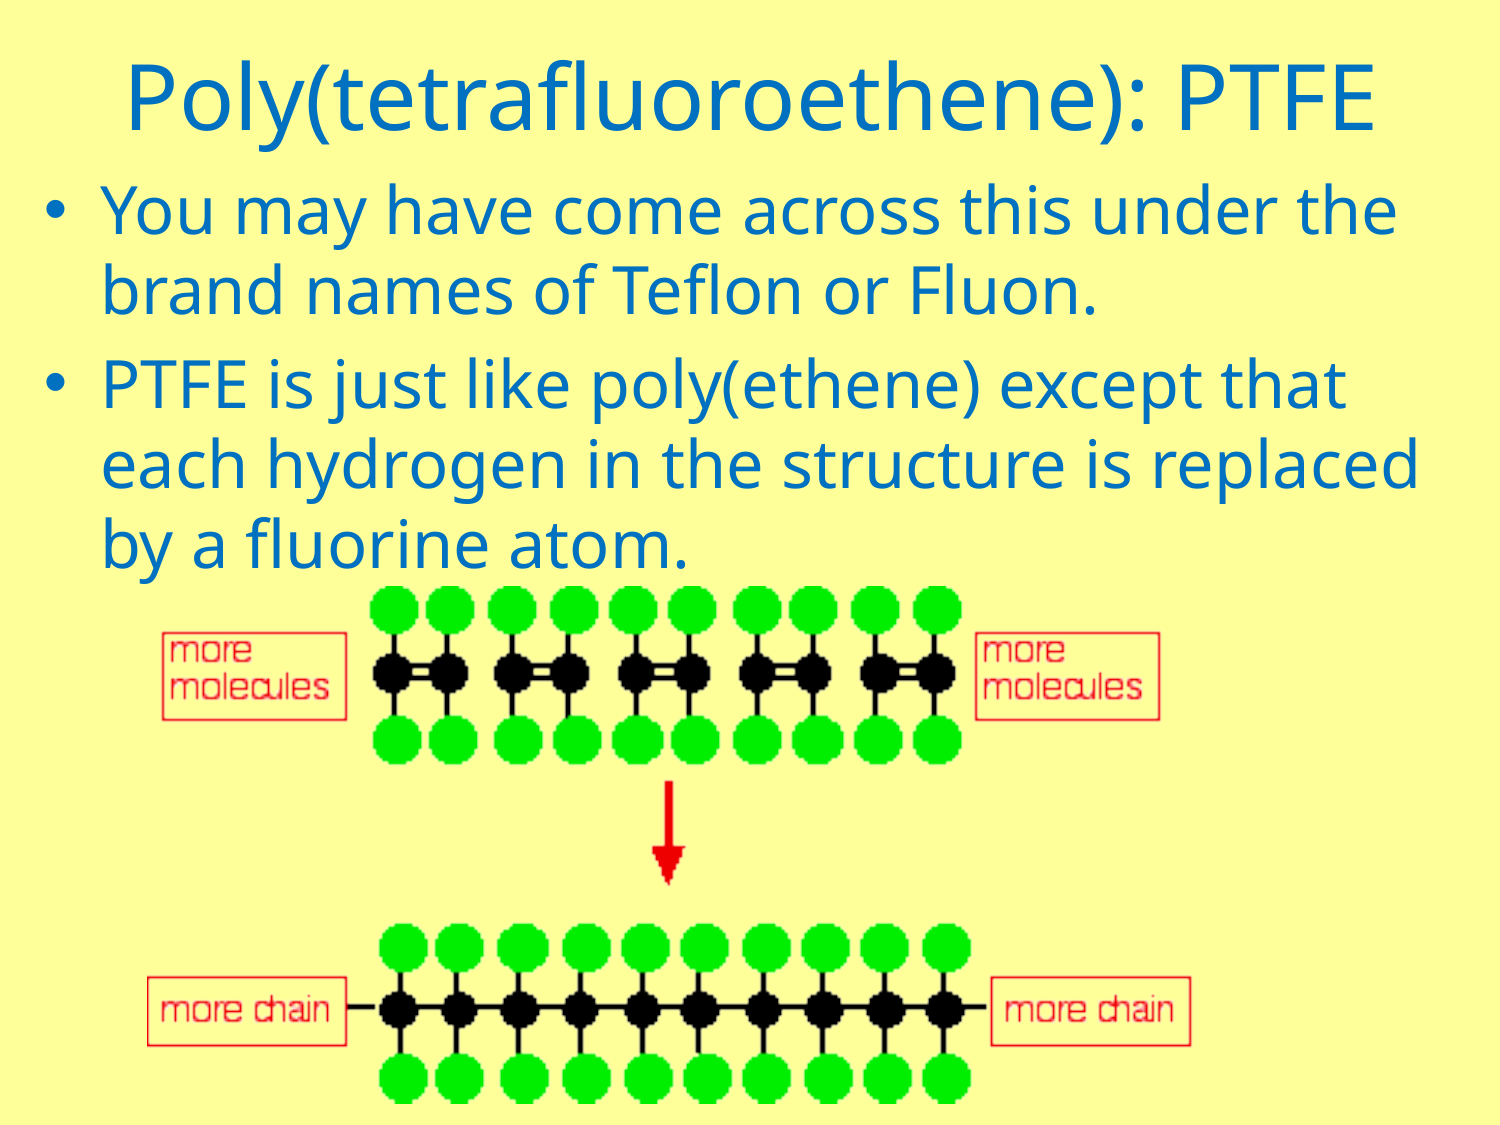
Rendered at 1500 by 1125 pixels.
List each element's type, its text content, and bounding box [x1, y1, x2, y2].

picture [147, 585, 1199, 1105]
list You may have come across this under the brand names of Teflon or Fluon. PTFE is just like poly(ethene) except that each hydrogen in the structure is replaced by a fluorine atom. [28, 160, 1471, 904]
title Poly(tetrafluoroethene): PTFE [76, 0, 1427, 160]
